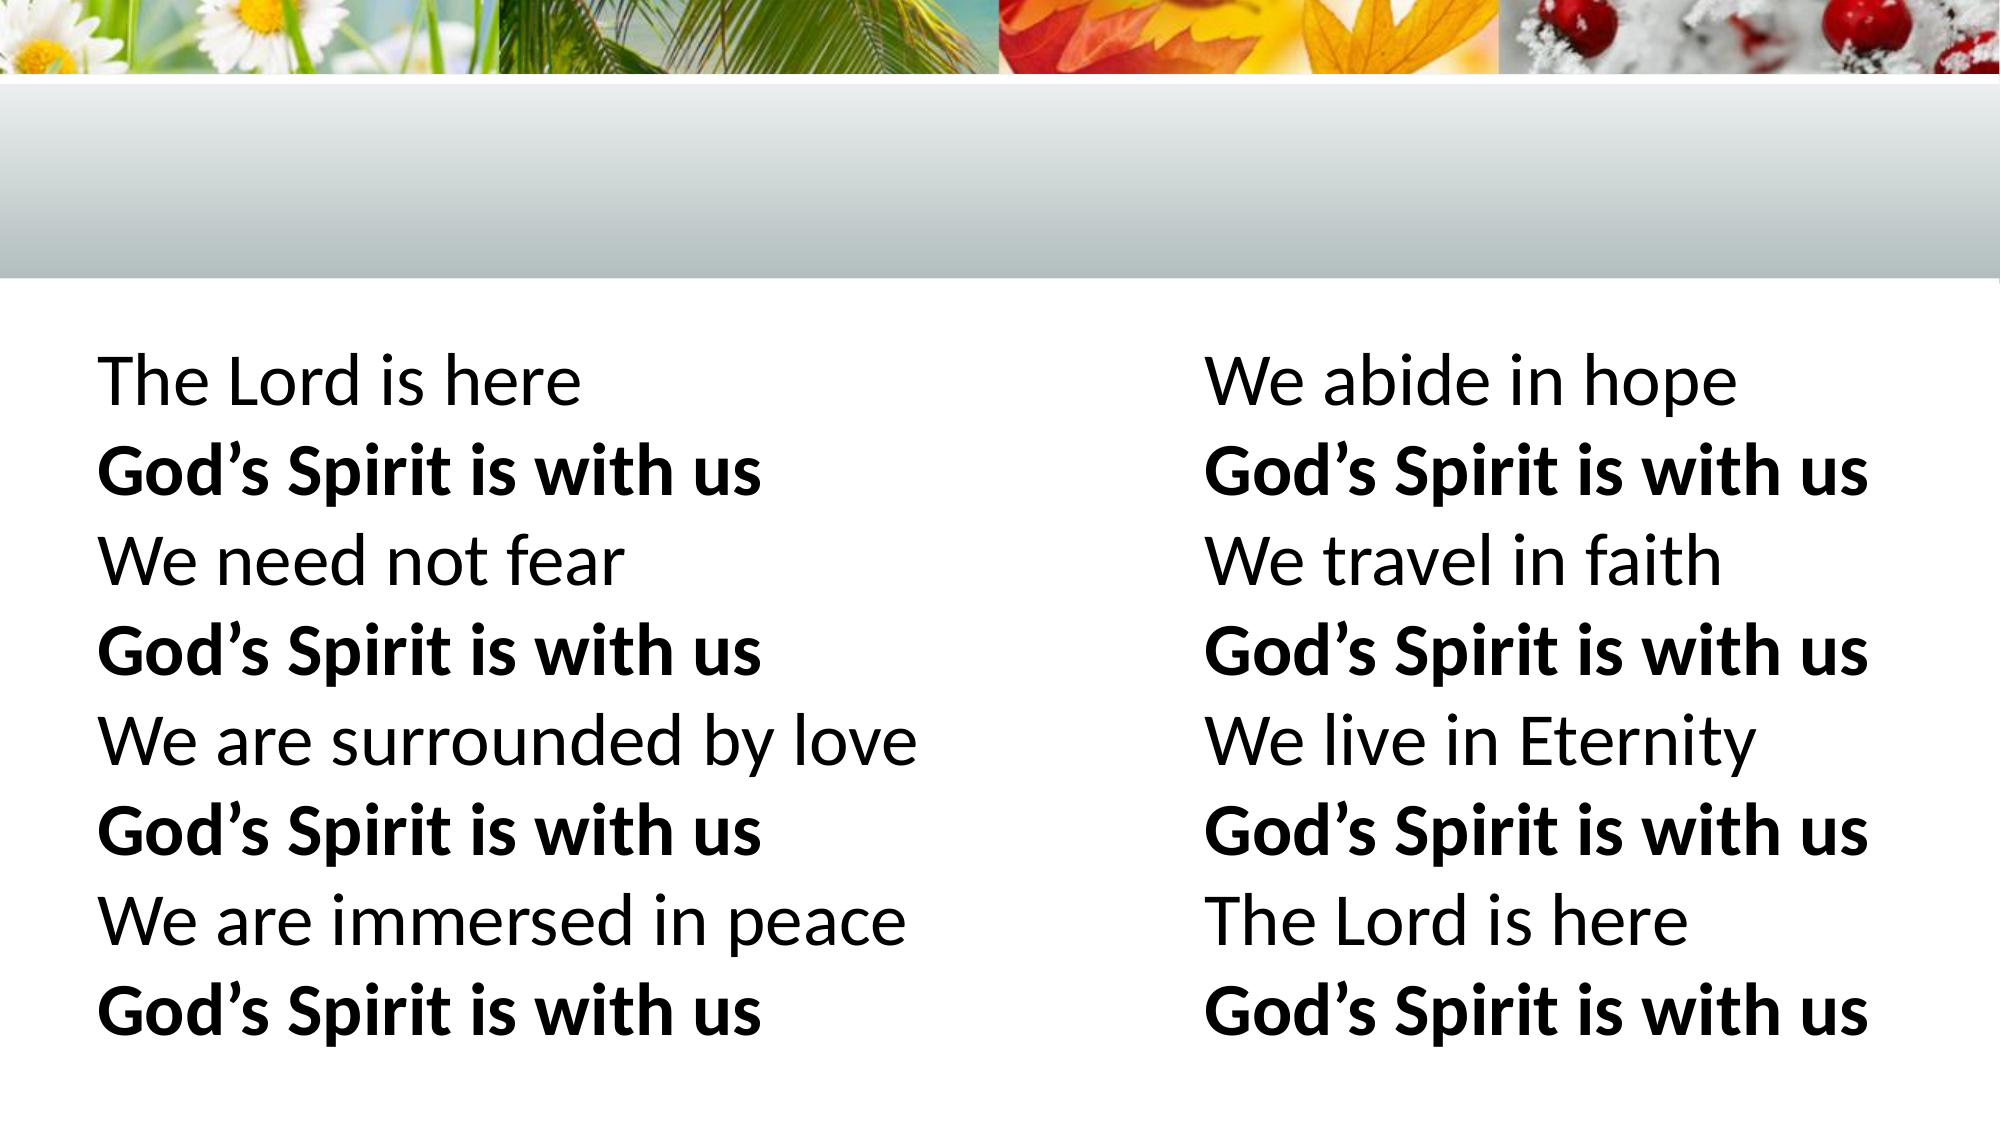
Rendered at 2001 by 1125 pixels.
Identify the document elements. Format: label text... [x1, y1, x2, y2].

text_box The Lord is here God’s Spirit is with us We need not fear God’s Spirit is with us We are surrounded by love God’s Spirit is with us We are immersed in peace God’s Spirit is with us We abide in hope God’s Spirit is with us We travel in faith God’s Spirit is with us We live in Eternity God’s Spirit is with us The Lord is here God’s Spirit is with us [82, 322, 2000, 1125]
picture [0, 0, 2000, 74]
